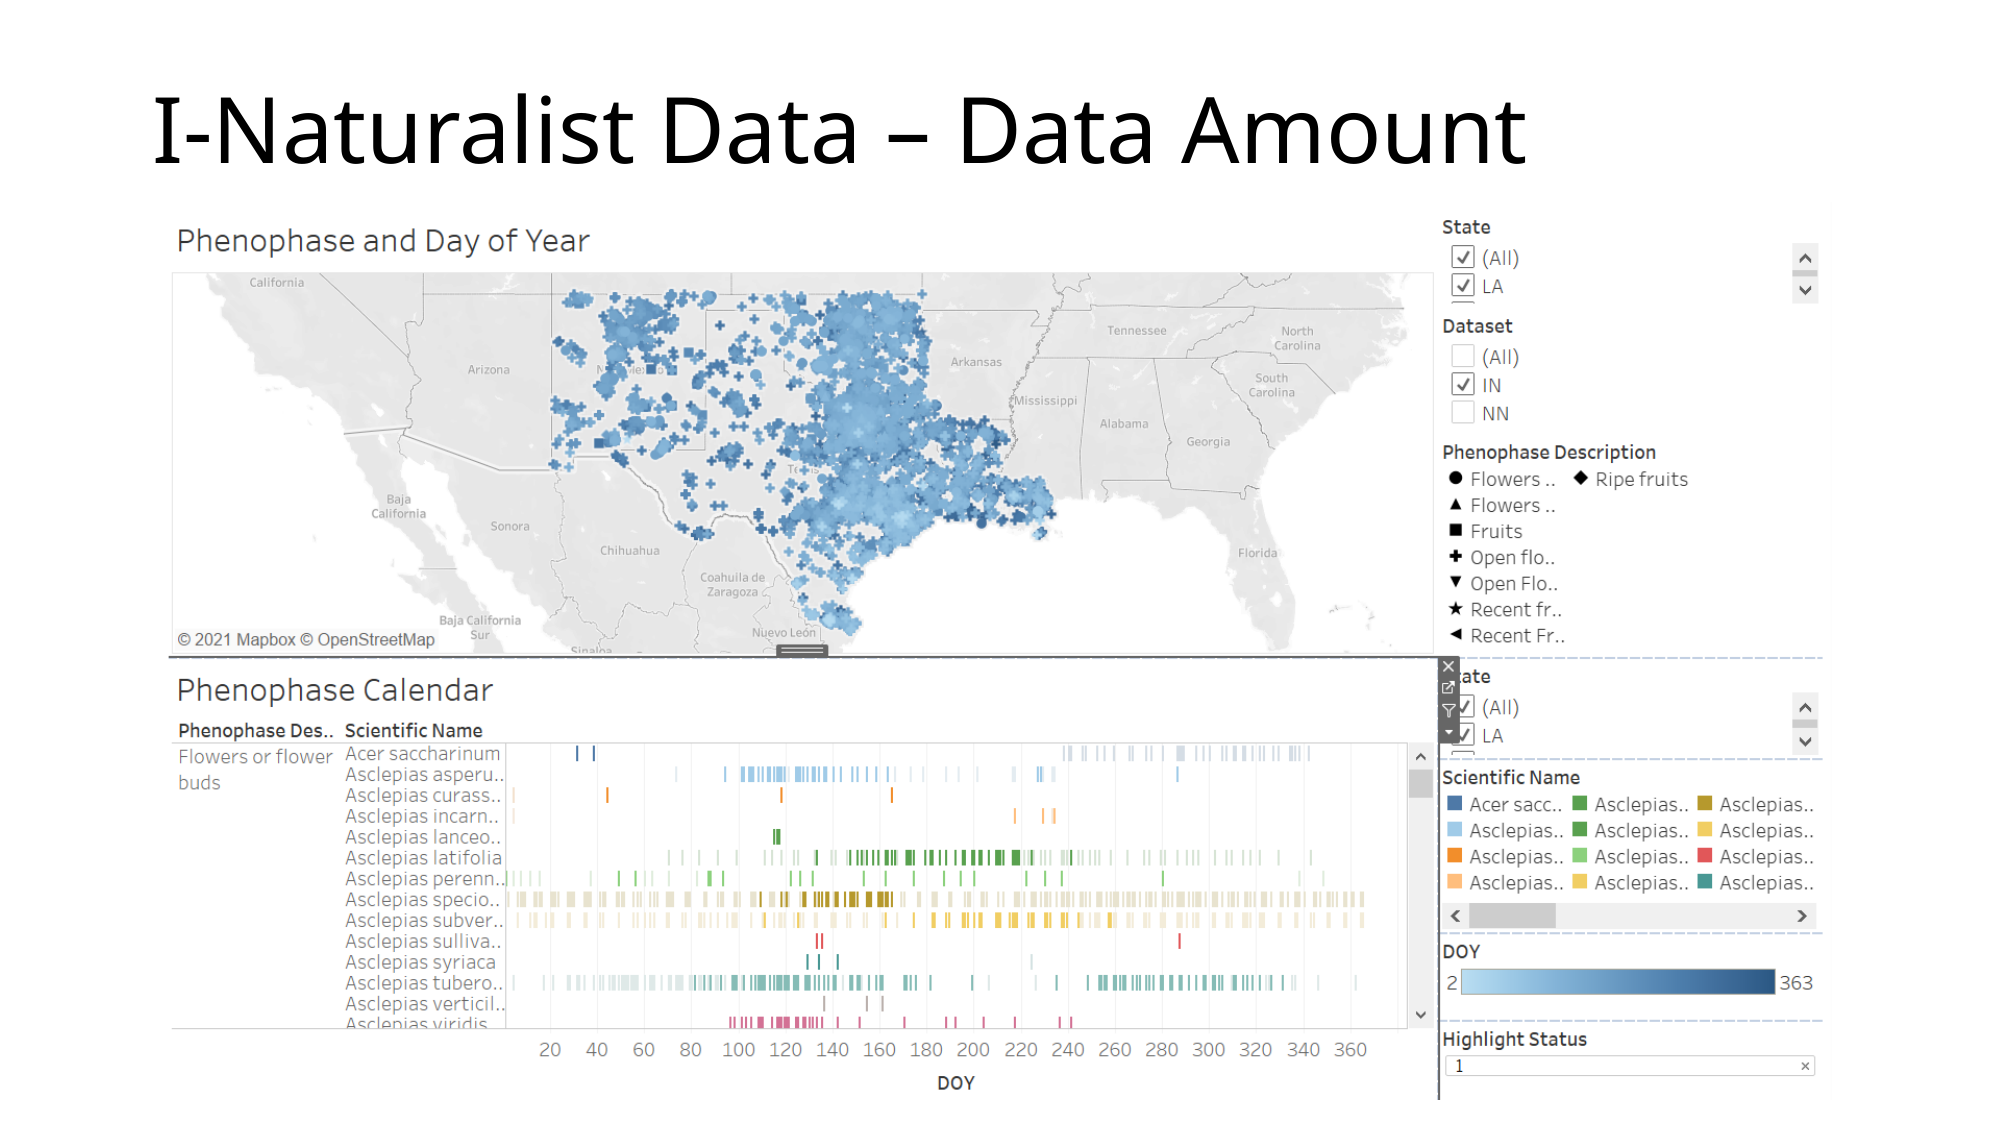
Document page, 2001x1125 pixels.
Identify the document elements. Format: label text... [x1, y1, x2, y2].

title I-Naturalist Data – Data Amount [137, 25, 1863, 244]
picture [168, 201, 1832, 1100]
